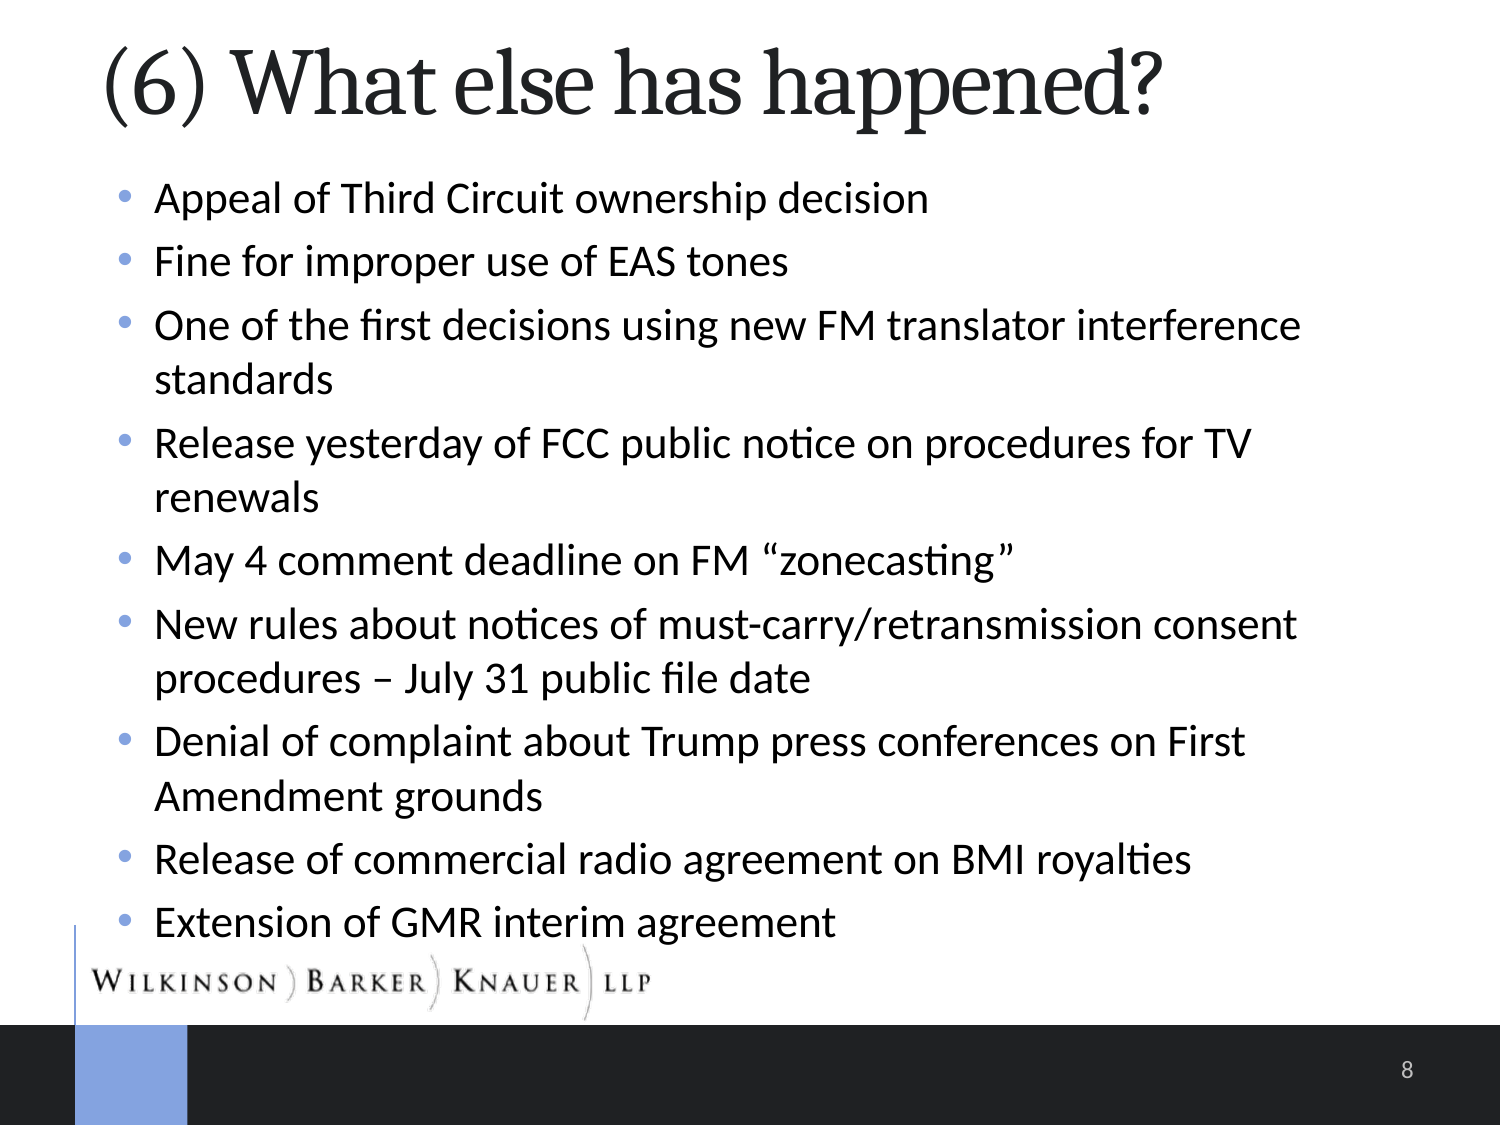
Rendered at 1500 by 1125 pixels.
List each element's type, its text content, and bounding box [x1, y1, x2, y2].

slide_number 8 [1360, 1034, 1455, 1103]
list Appeal of Third Circuit ownership decision Fine for improper use of EAS tones One of the first decisions using new FM translator interference standards Release yesterday of FCC public notice on procedures for TV renewals May 4 comment deadline on FM “zonecasting” New rules about notices of must-carry/retransmission consent procedures – July 31 public file date Denial of complaint about Trump press conferences on First Amendment grounds Release of commercial radio agreement on BMI royalties Extension of GMR interim agreement [83, 160, 1439, 959]
title (6) What else has happened? [83, 23, 1439, 129]
picture [87, 959, 669, 1025]
